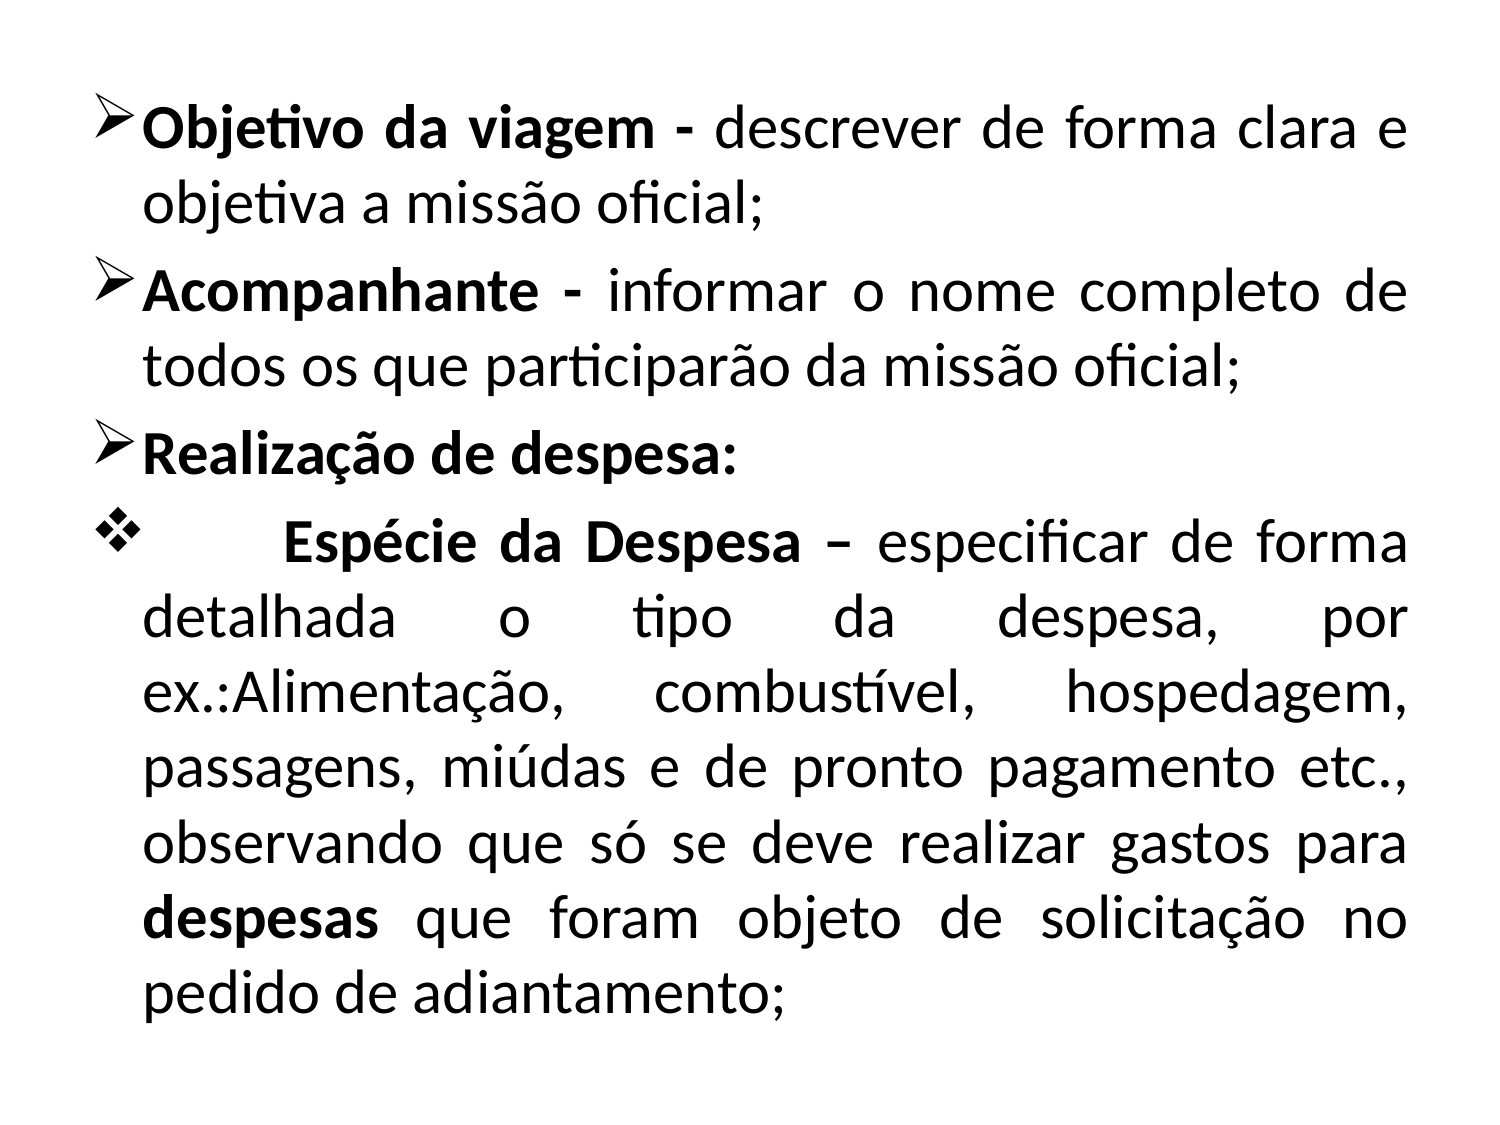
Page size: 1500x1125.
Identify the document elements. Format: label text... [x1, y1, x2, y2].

list Objetivo da viagem - descrever de forma clara e objetiva a missão oficial; Acompanhante - informar o nome completo de todos os que participarão da missão oficial; Realização de despesa: Espécie da Despesa – especificar de forma detalhada o tipo da despesa, por ex.:Alimentação, combustível, hospedagem, passagens, miúdas e de pronto pagamento etc., observando que só se deve realizar gastos para despesas que foram objeto de solicitação no pedido de adiantamento; [75, 78, 1425, 1035]
